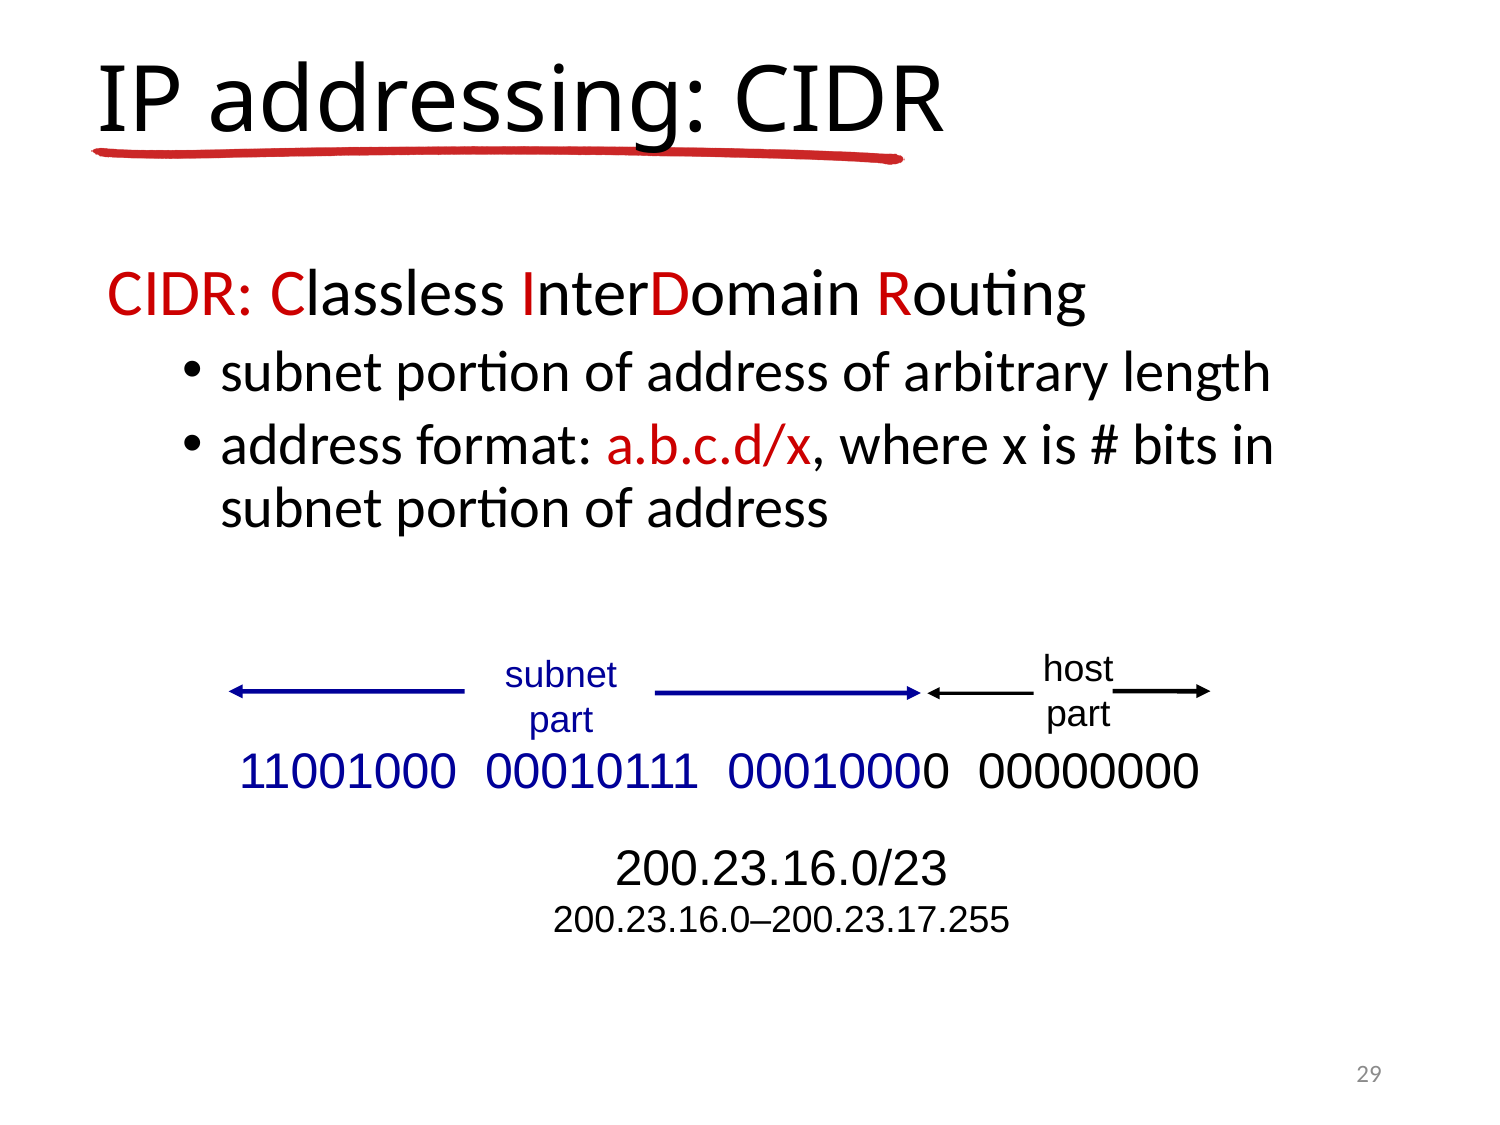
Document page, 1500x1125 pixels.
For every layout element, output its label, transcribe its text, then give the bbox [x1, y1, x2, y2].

text_box 200.23.16.0/23 200.23.16.0–200.23.17.255 [537, 827, 1025, 948]
text_box host part [1028, 636, 1129, 741]
text_box [228, 685, 465, 698]
title IP addressing: CIDR [82, 32, 1357, 172]
slide_number 29 [1059, 1042, 1397, 1103]
text_box [927, 687, 1034, 700]
list CIDR: Classless InterDomain Routing subnet portion of address of arbitrary length address format: a.b.c.d/x, where x is # bits in subnet portion of address [92, 250, 1423, 772]
text_box subnet part [490, 642, 633, 747]
text_box [1112, 684, 1211, 698]
picture [88, 141, 914, 170]
text_box 11001000 00010111 00010000 00000000 [224, 731, 1216, 807]
text_box [654, 686, 921, 700]
